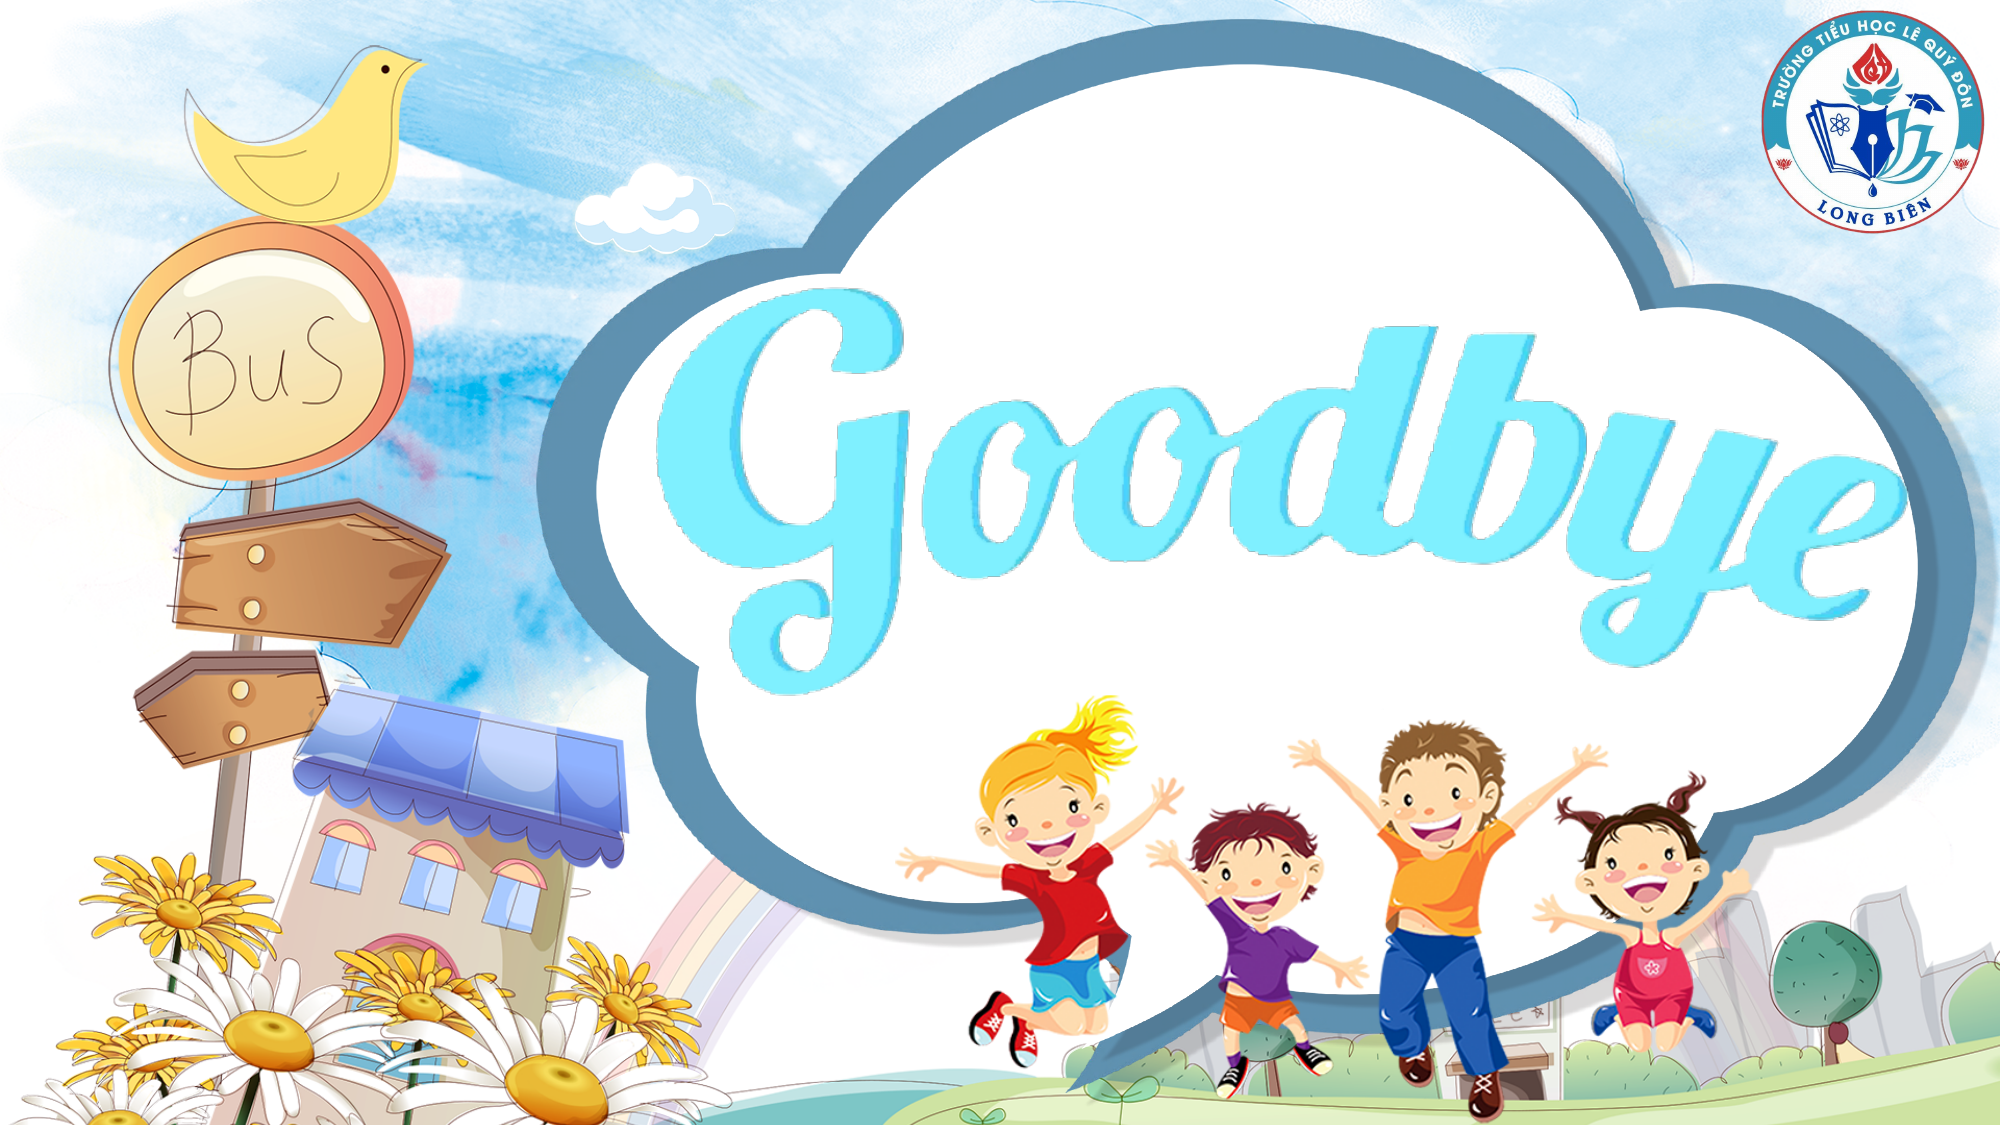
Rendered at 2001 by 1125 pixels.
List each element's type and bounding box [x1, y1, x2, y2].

text_box [536, 19, 2000, 1107]
picture [0, 0, 2000, 1125]
